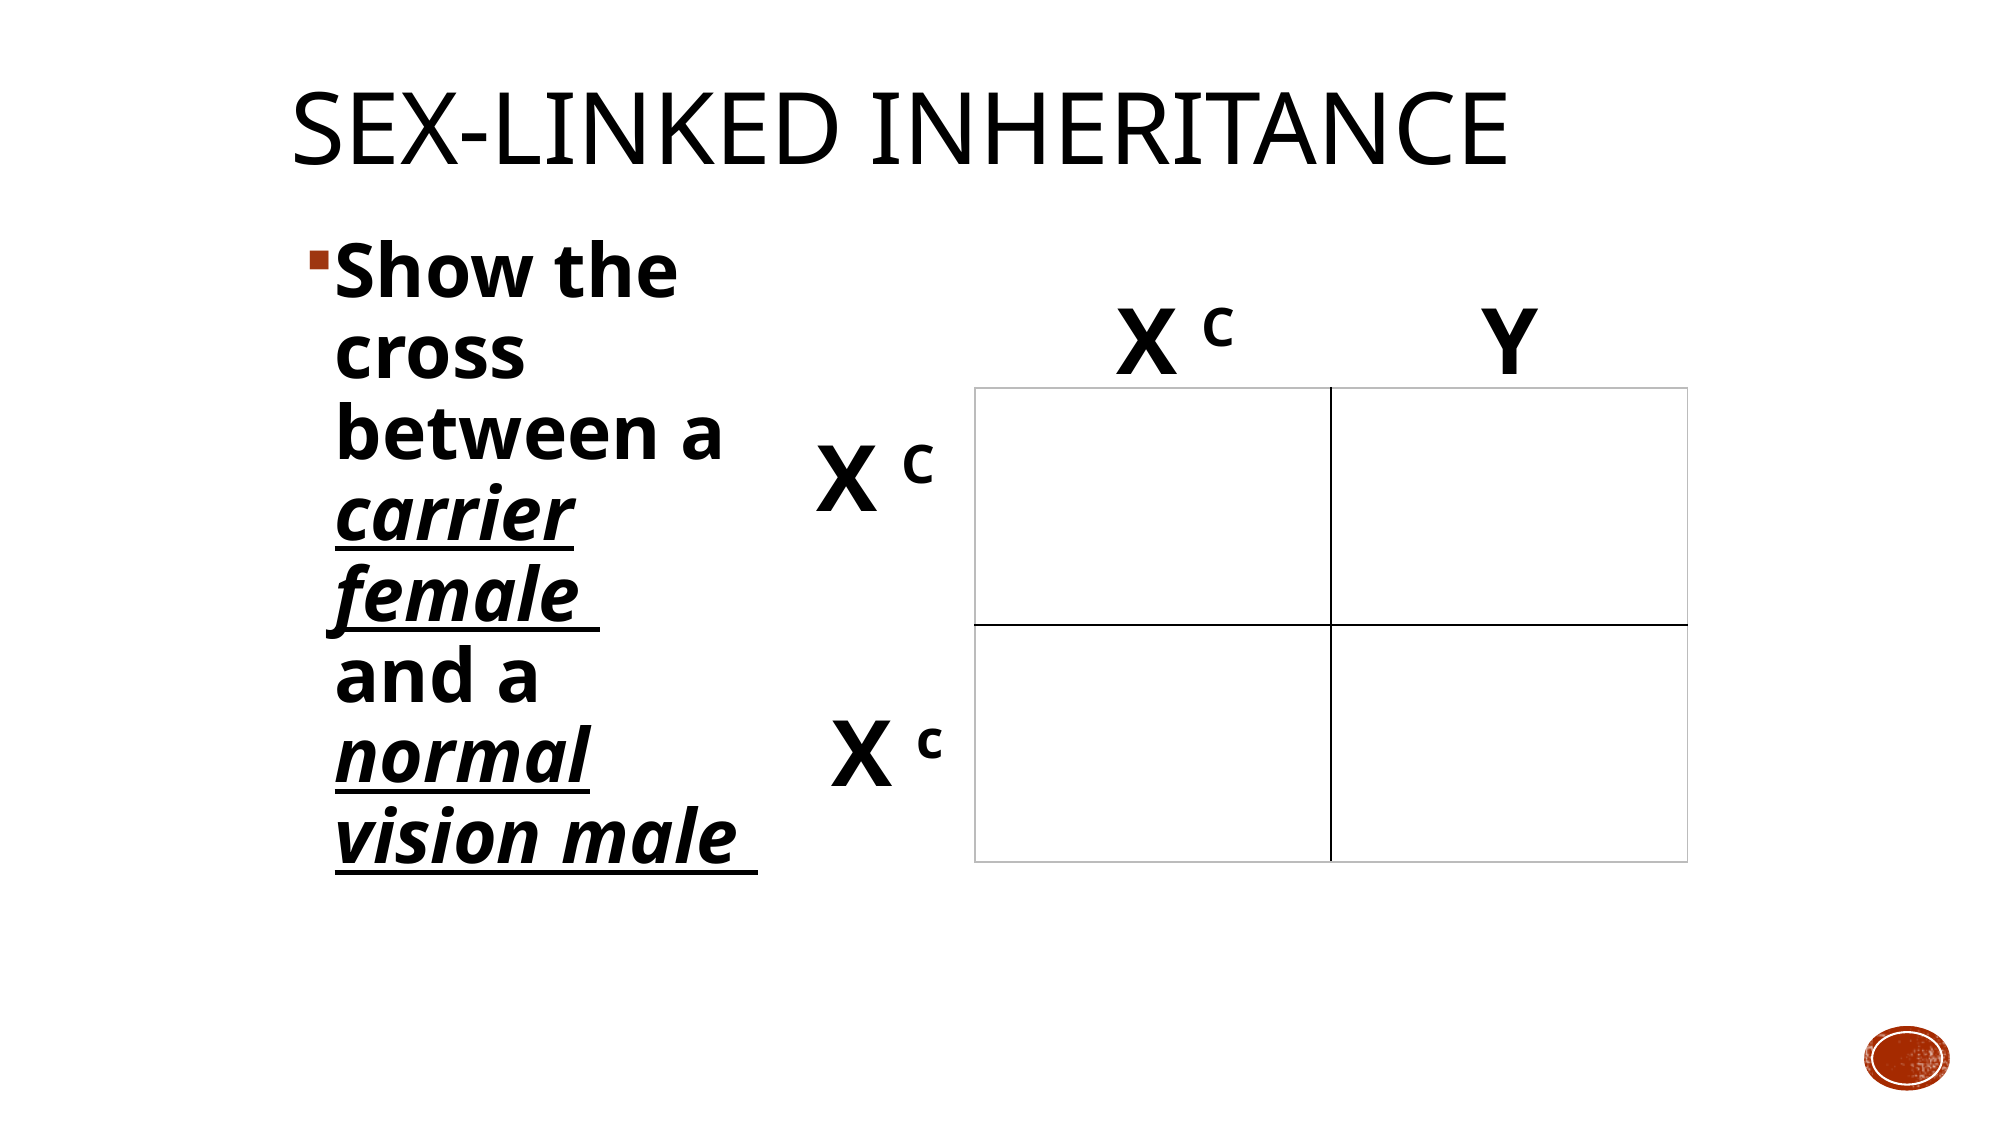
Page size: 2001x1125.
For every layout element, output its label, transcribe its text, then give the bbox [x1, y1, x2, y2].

table_header [976, 389, 1330, 624]
text_box X c [787, 687, 1013, 812]
table_header [1332, 389, 1687, 624]
table_cell [976, 626, 1330, 861]
text_box X C [1074, 275, 1300, 400]
title Sex-linked inheritance [275, 0, 1550, 264]
list Show the cross between a carrier female and a normal vision male [289, 224, 775, 1013]
text_box X C [775, 412, 1000, 538]
table_cell [1332, 626, 1687, 861]
text_box Y [1409, 275, 1635, 400]
